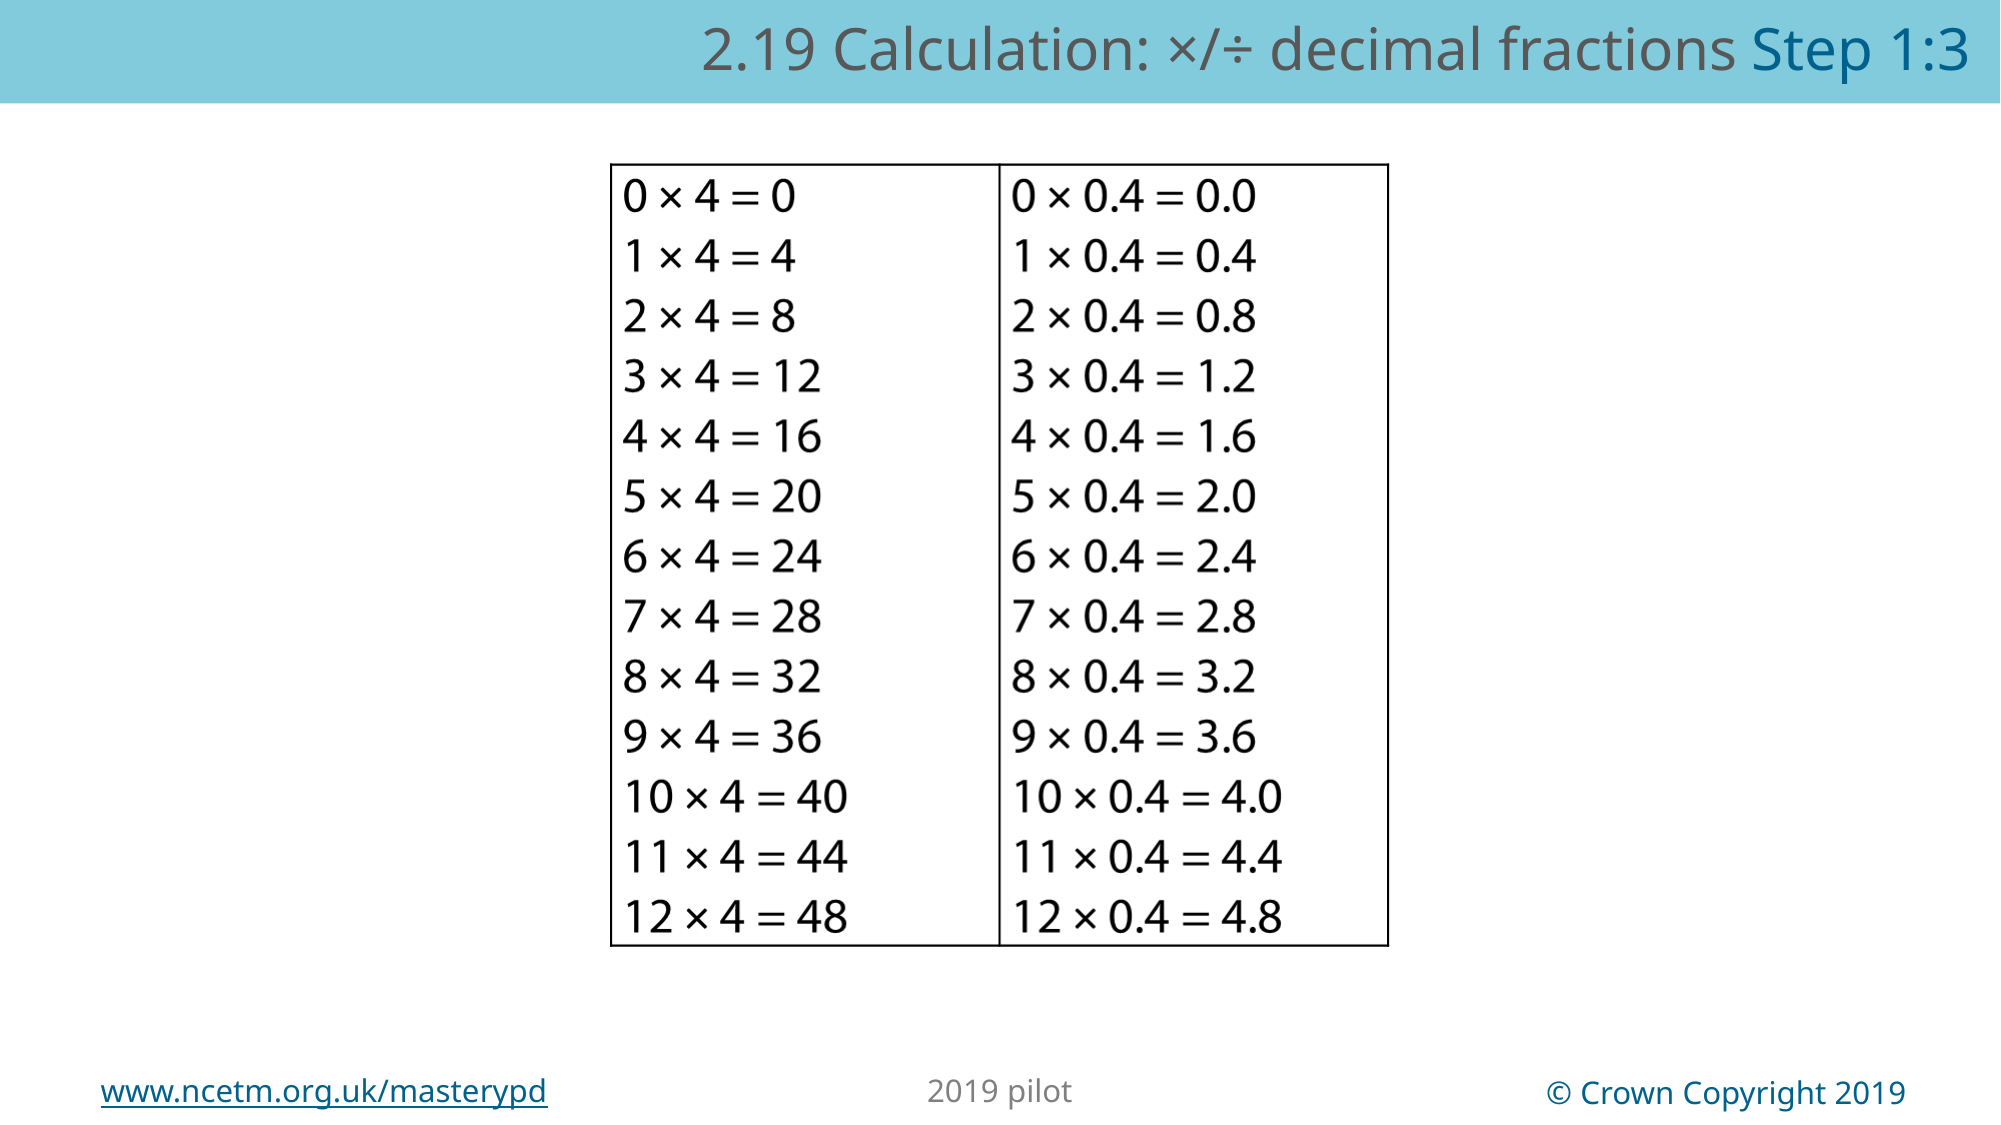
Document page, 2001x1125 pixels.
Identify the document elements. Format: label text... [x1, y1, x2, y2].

list 2.19 Calculation: ×/÷ decimal fractions Step 1:3 [0, 0, 2000, 104]
picture [609, 149, 1391, 976]
